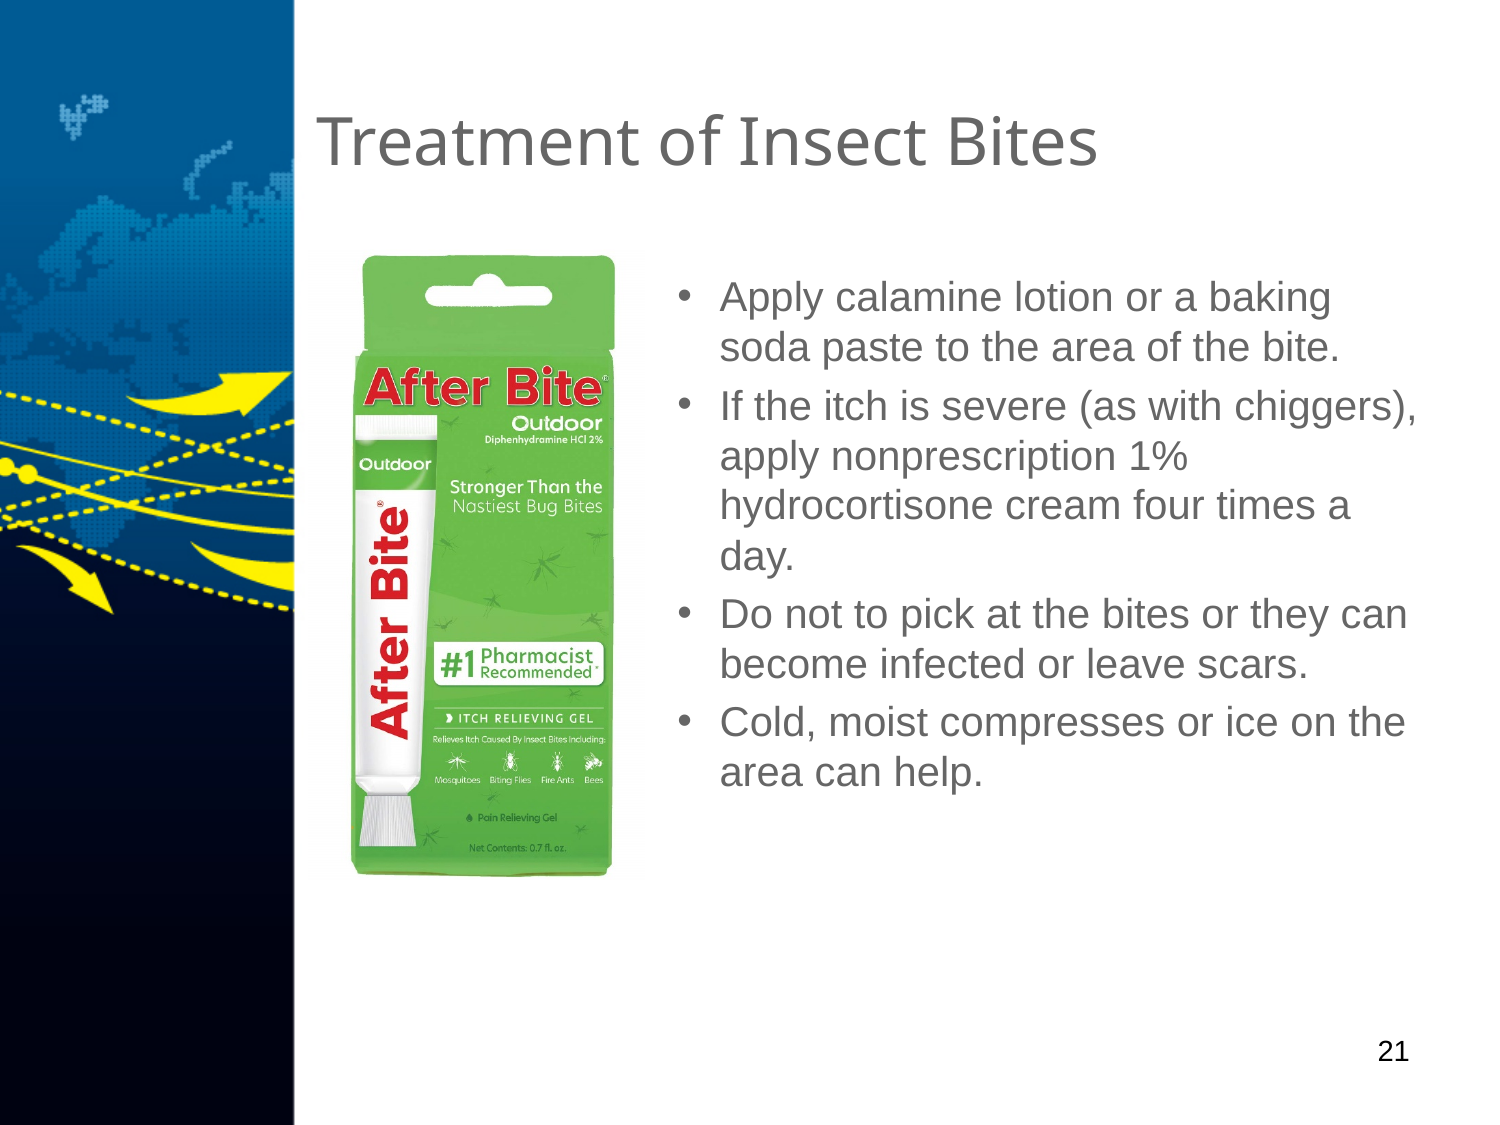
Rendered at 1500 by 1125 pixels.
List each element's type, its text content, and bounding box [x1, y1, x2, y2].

title Treatment of Insect Bites [301, 45, 1436, 233]
list Apply calamine lotion or a baking soda paste to the area of the bite. If the itch is severe (as with chiggers), apply nonprescription 1% hydrocortisone cream four times a day. Do not to pick at the bites or they can become infected or leave scars. Cold, moist compresses or ice on the area can help. [662, 262, 1436, 1005]
slide_number 21 [1074, 1024, 1425, 1103]
picture [0, 0, 1500, 1125]
